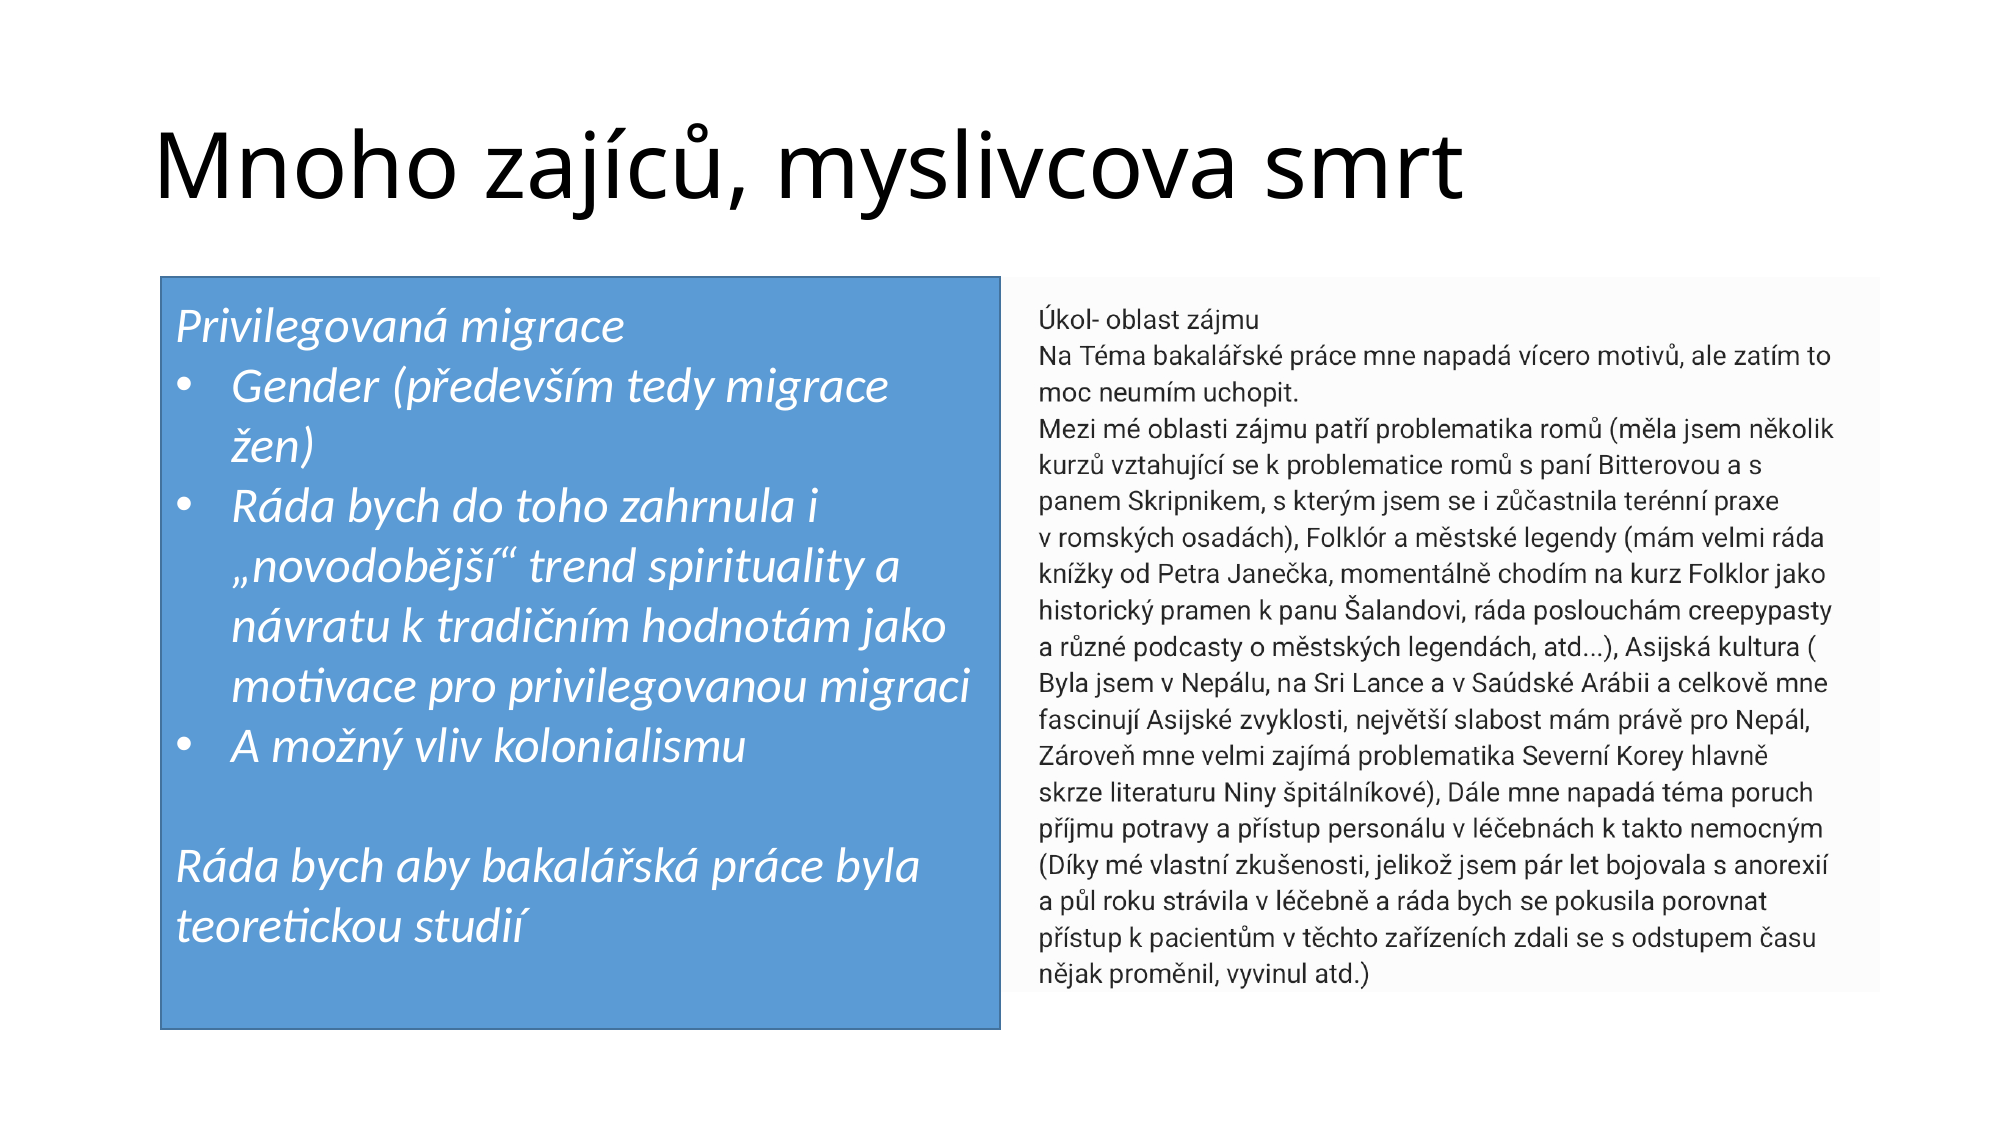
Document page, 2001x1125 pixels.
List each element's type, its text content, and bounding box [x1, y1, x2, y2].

text_box Privilegovaná migrace Gender (především tedy migrace žen) Ráda bych do toho zahrnula i „novodobější“ trend spirituality a návratu k tradičním hodnotám jako motivace pro privilegovanou migraci A možný vliv kolonialismu Ráda bych aby bakalářská práce byla teoretickou studií [160, 276, 1001, 1030]
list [999, 277, 1880, 992]
title Mnoho zajíců, myslivcova smrt [137, 59, 1863, 278]
